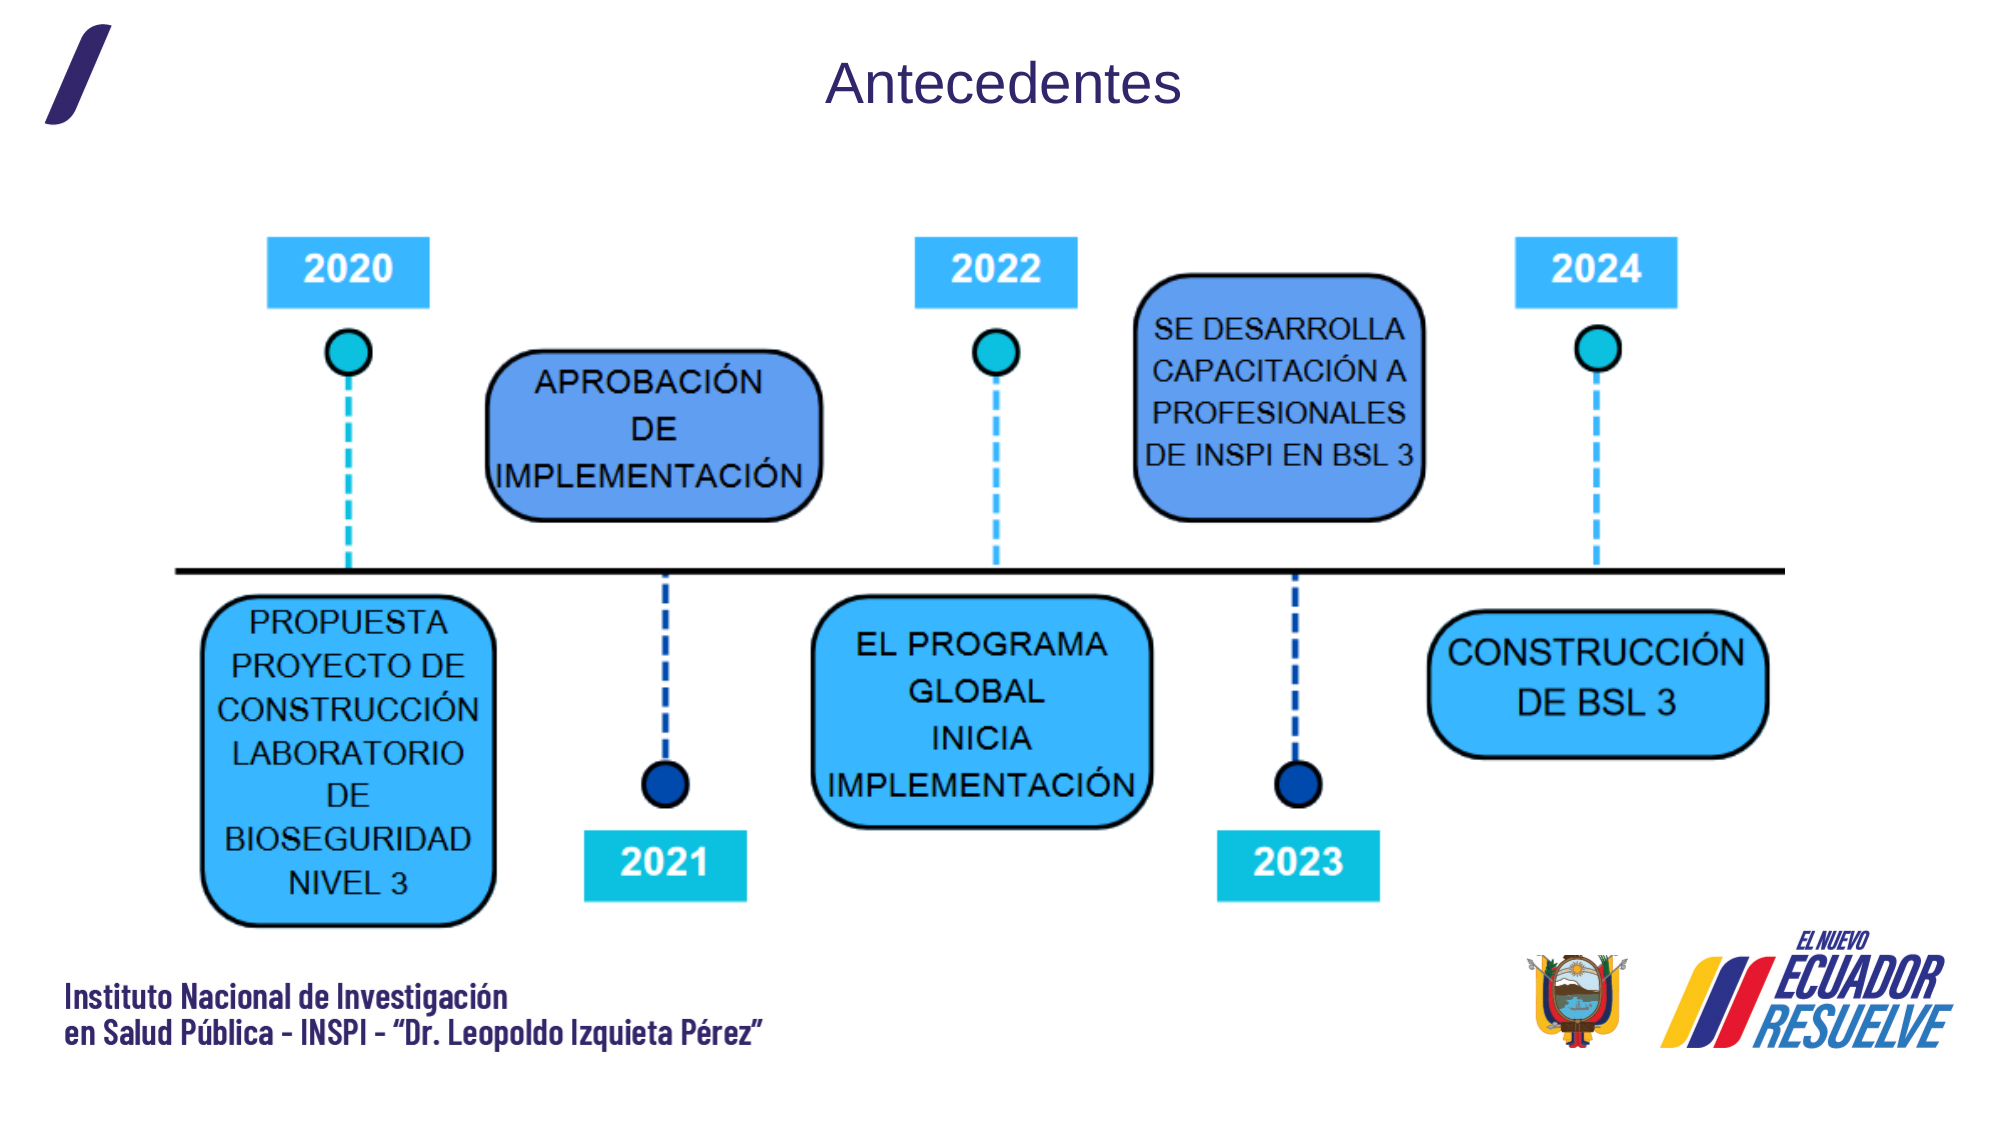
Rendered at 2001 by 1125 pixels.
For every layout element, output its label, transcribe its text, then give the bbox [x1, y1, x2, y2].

picture [0, 0, 2001, 1125]
text_box Antecedentes [163, 37, 1846, 123]
